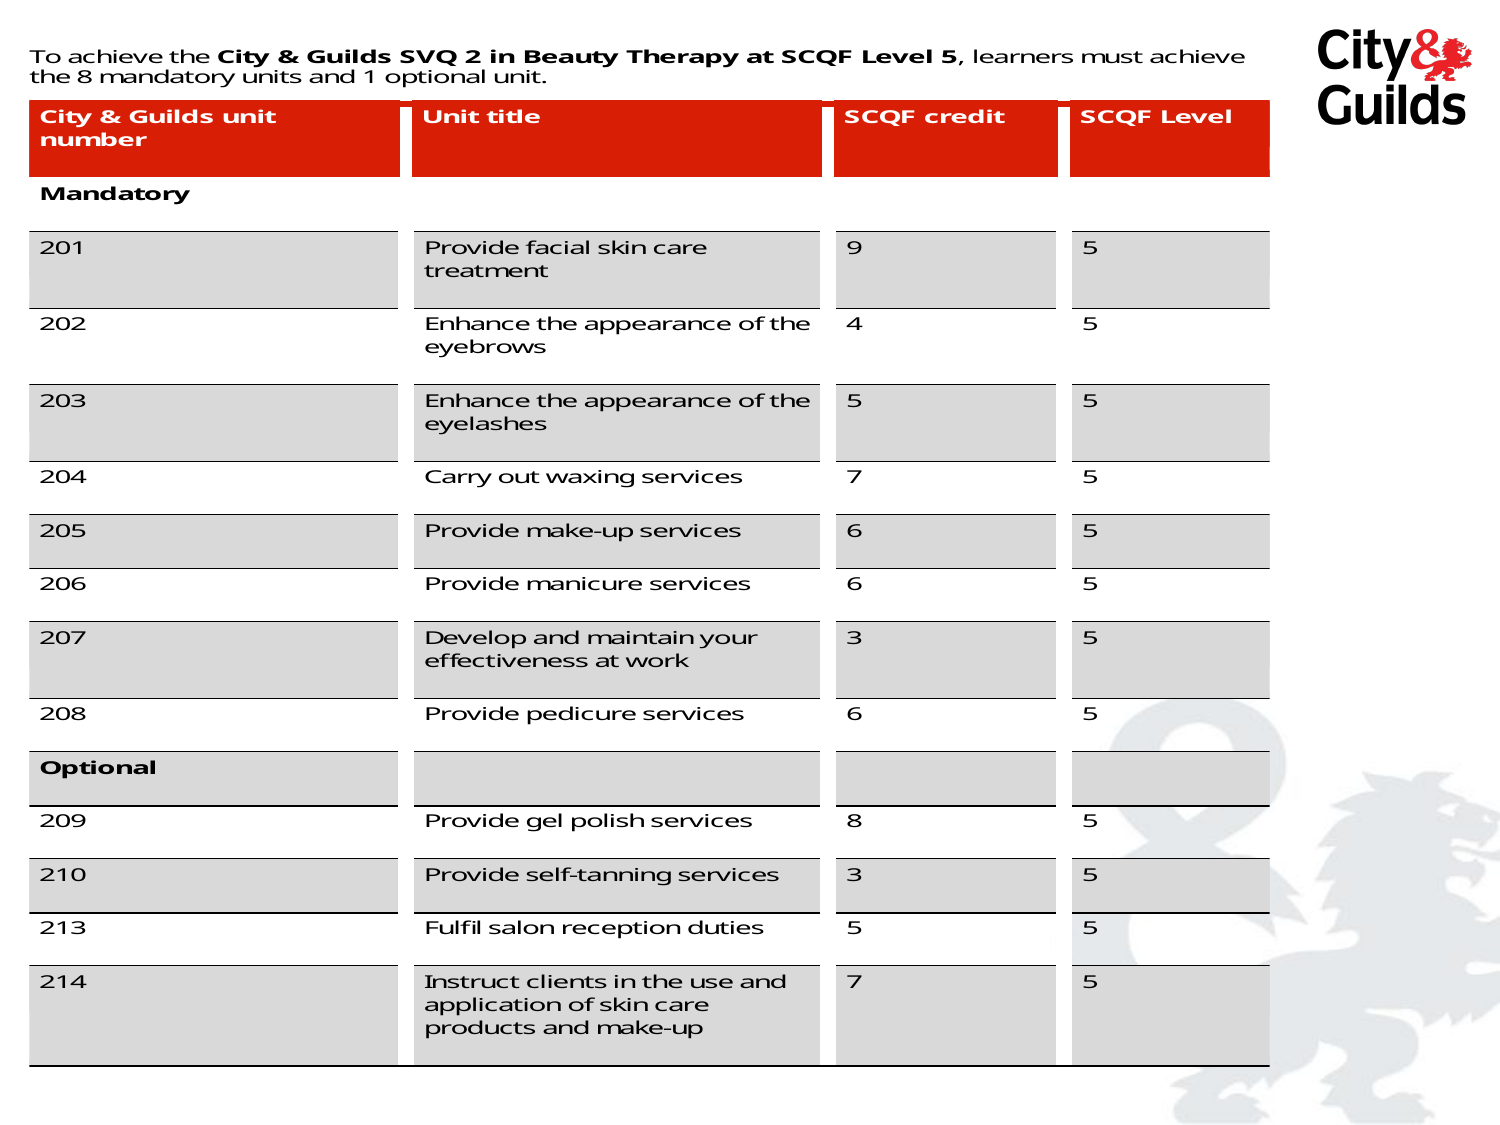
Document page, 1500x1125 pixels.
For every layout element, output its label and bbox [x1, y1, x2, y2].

picture [0, 0, 1500, 1125]
list [29, 30, 1270, 1107]
